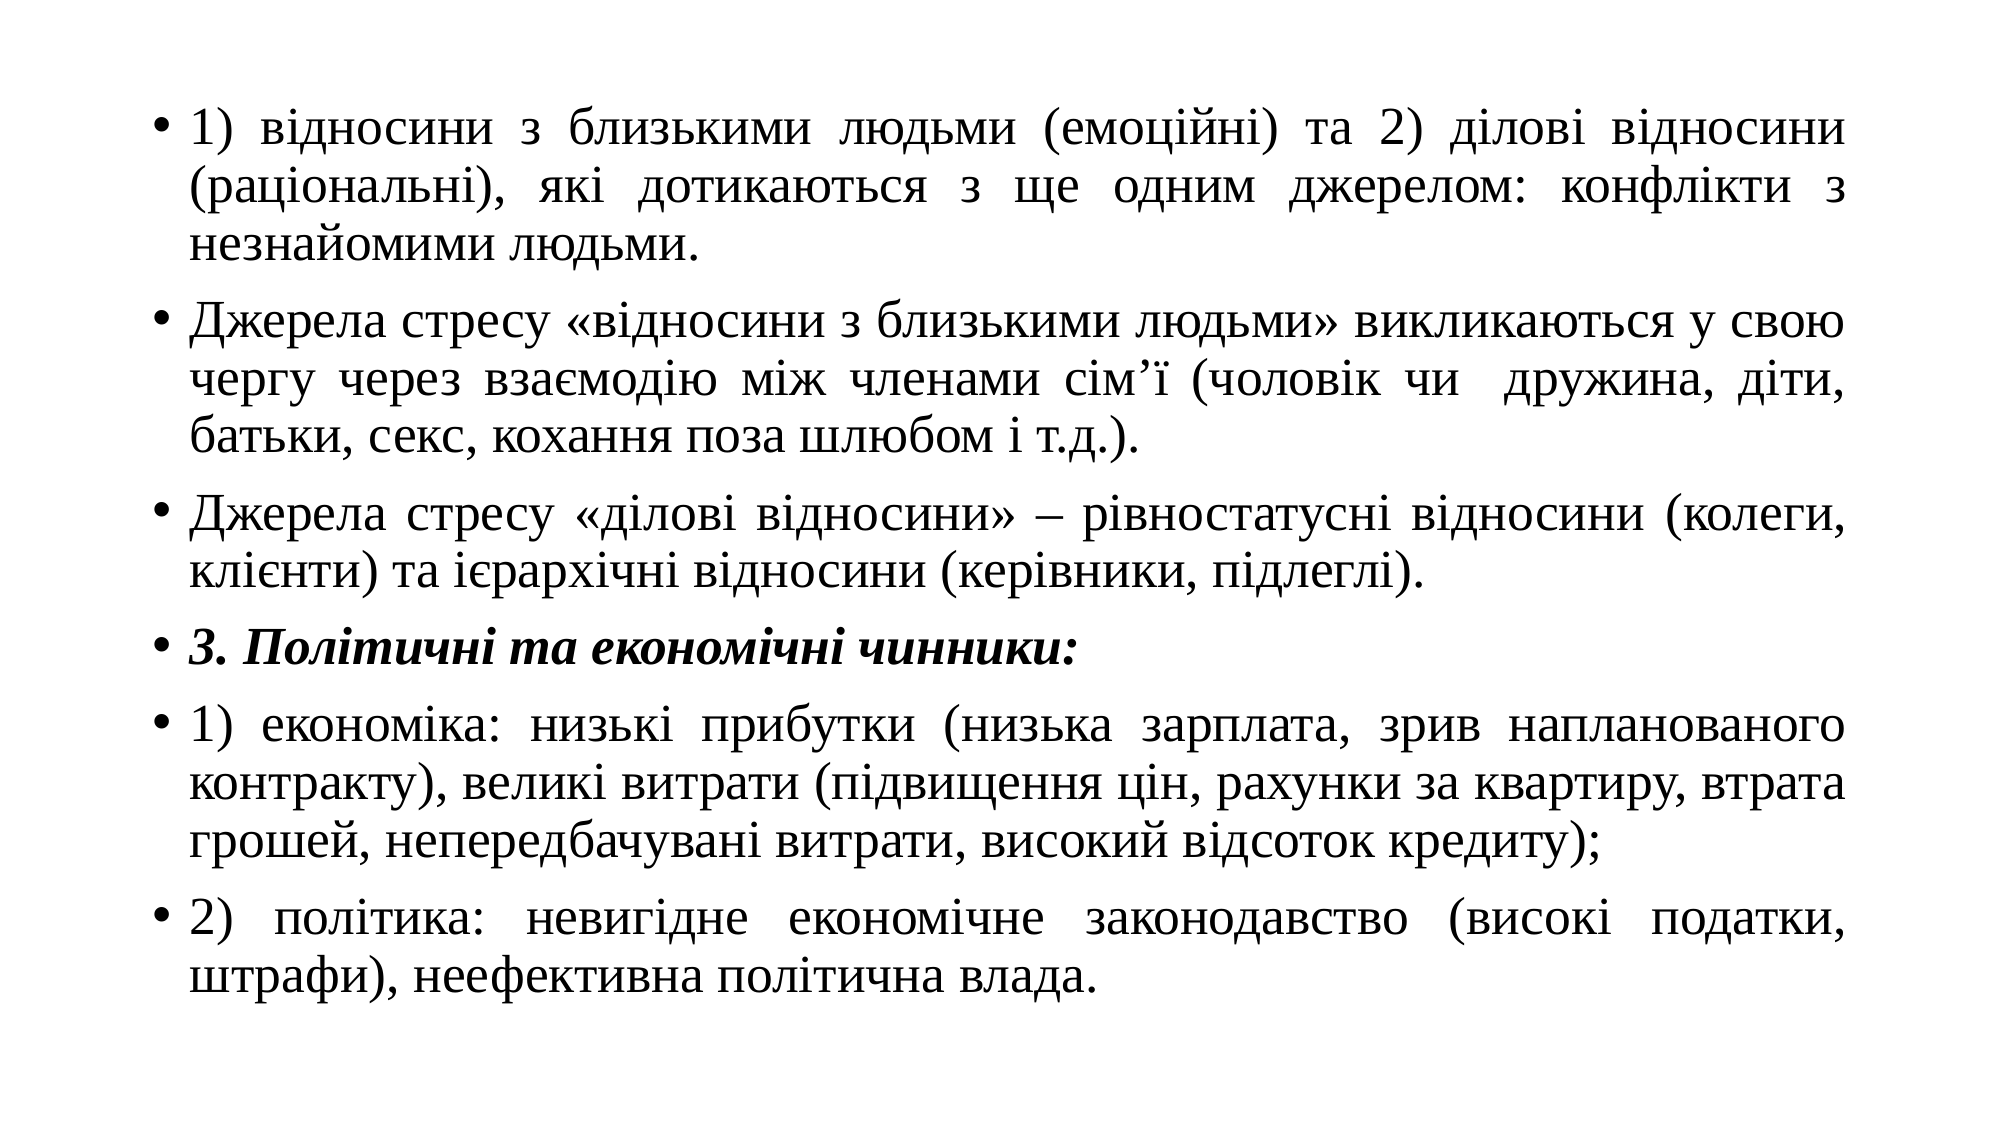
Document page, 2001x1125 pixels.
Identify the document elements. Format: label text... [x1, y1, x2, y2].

list 1) відносини з близькими людьми (емоційні) та 2) ділові відносини (раціональні), які дотикаються з ще одним джерелом: конфлікти з незнайомими людьми. Джерела стресу «відносини з близькими людьми» викликаються у свою чергу через взаємодію між членами сім’ї (чоловік чи дружина, діти, батьки, секс, кохання поза шлюбом і т.д.). Джерела стресу «ділові відносини» – рівностатусні відносини (колеги, клієнти) та ієрархічні відносини (керівники, підлеглі). 3. Політичні та економічні чинники: 1) економіка: низькі прибутки (низька зарплата, зрив напланованого контракту), великі витрати (підвищення цін, рахунки за квартиру, втрата грошей, непередбачувані витрати, високий відсоток кредиту); 2) політика: невигідне економічне законодавство (високі податки, штрафи), неефективна політична влада. [137, 91, 1863, 1014]
